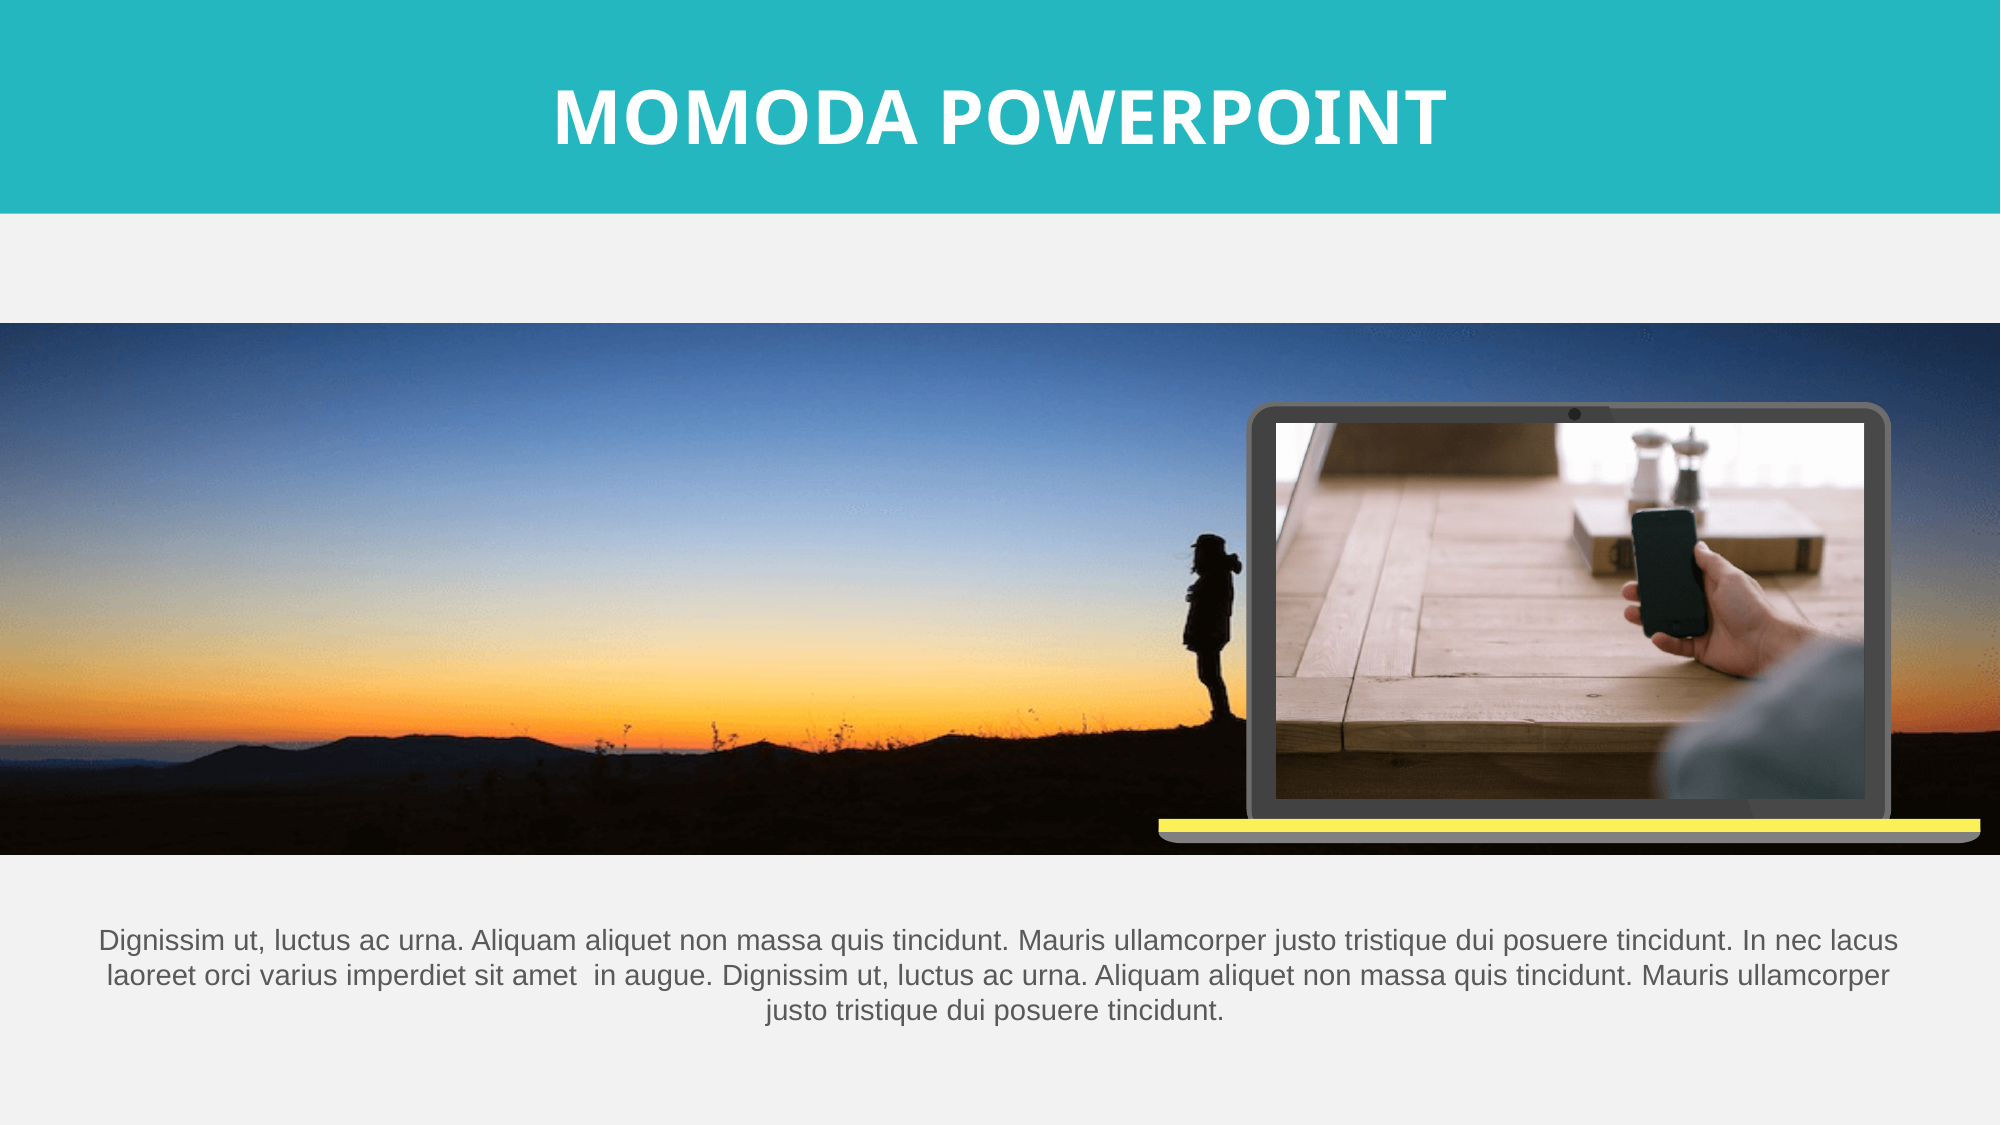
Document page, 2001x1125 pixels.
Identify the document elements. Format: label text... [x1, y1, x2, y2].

text_box [0, 0, 2000, 215]
text_box Dignissim ut, luctus ac urna. Aliquam aliquet non massa quis tincidunt. Mauris ullamcorper justo tristique dui posuere tincidunt. In nec lacus laoreet orci varius imperdiet sit amet in augue. Dignissim ut, luctus ac urna. Aliquam aliquet non massa quis tincidunt. Mauris ullamcorper justo tristique dui posuere tincidunt. [66, 913, 1933, 1034]
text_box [1158, 405, 1981, 844]
text_box MOMODA POWERPOINT [536, 61, 1464, 167]
text_box [0, 322, 2000, 856]
